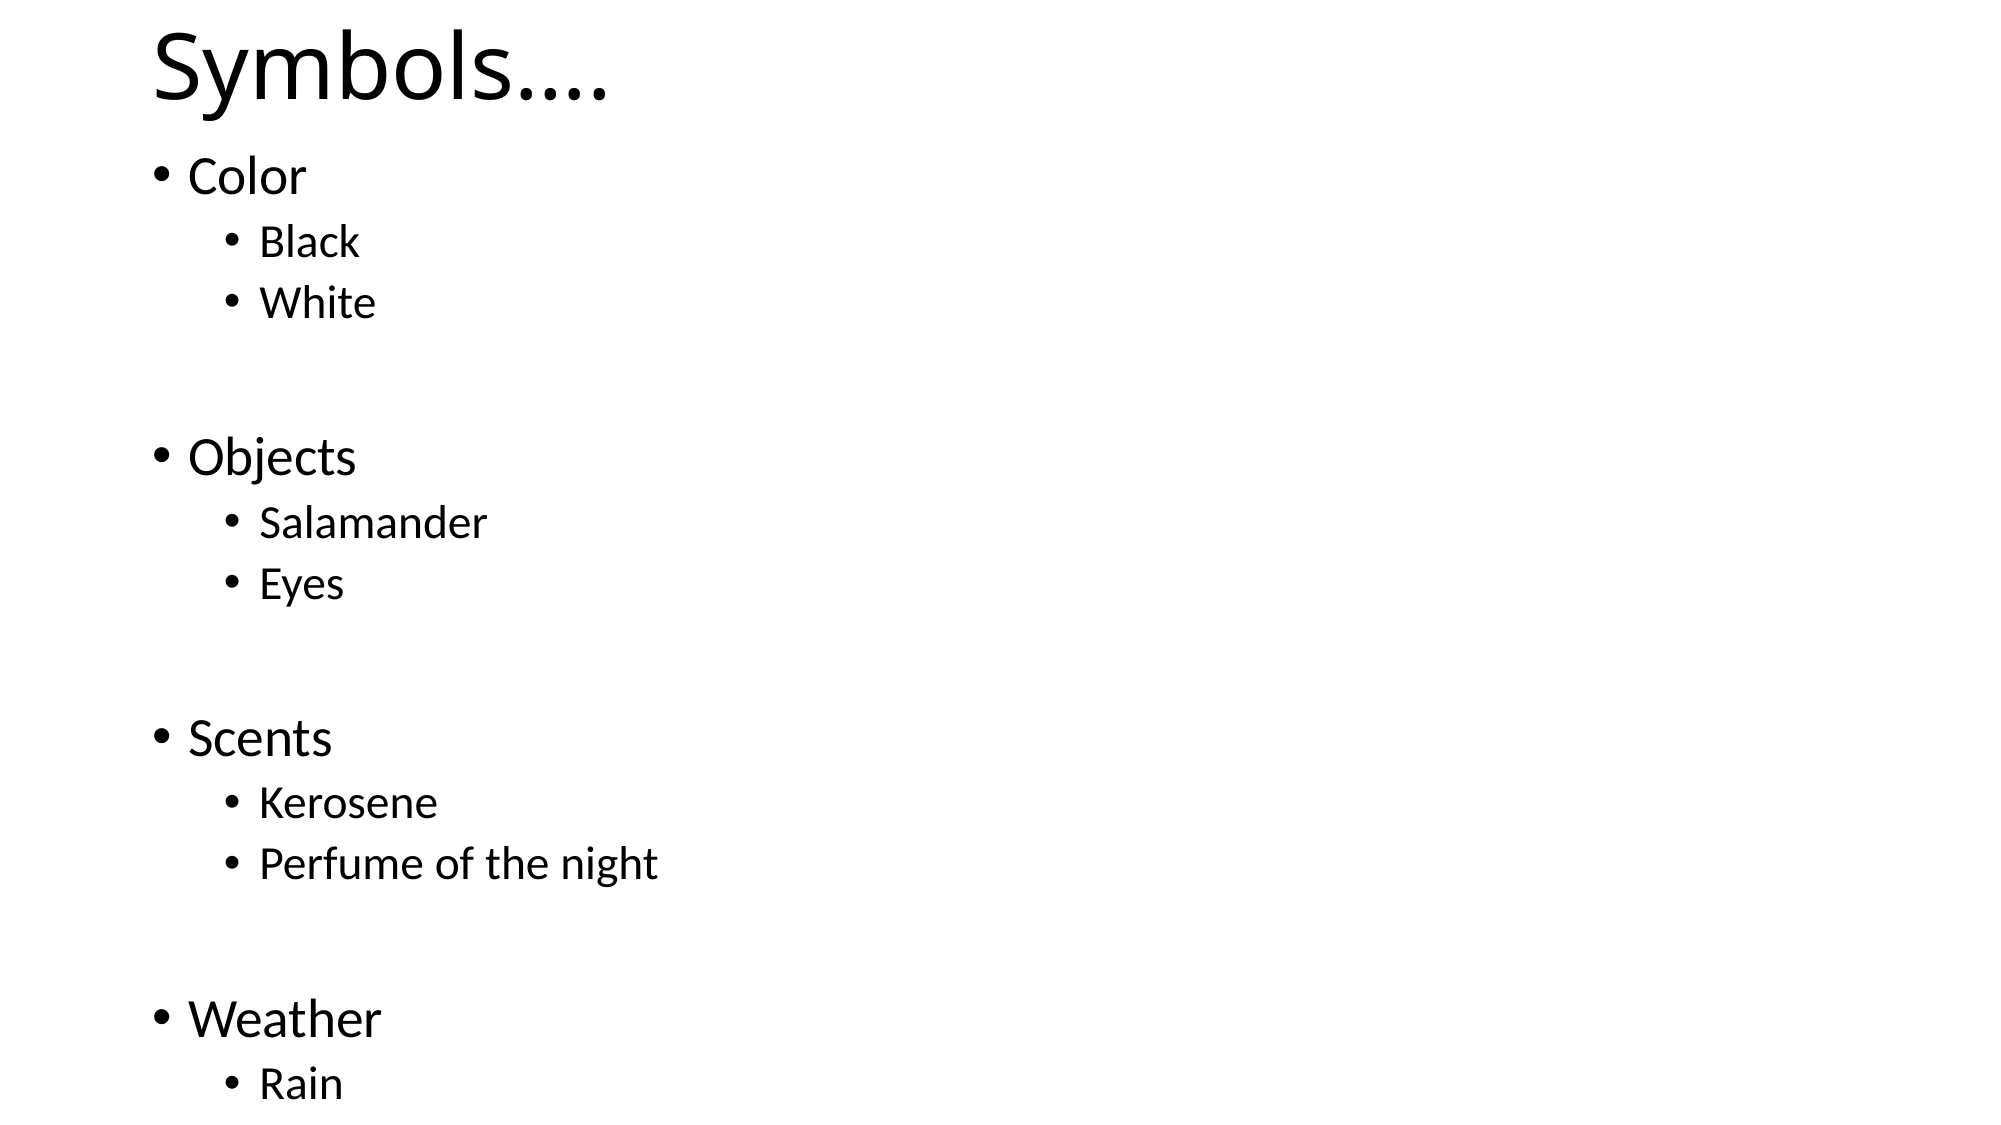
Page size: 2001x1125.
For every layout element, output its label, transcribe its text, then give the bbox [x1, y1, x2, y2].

list Color Black White Objects Salamander Eyes Scents Kerosene Perfume of the night Weather Rain [137, 139, 1863, 1125]
title Symbols…. [137, 0, 1863, 139]
